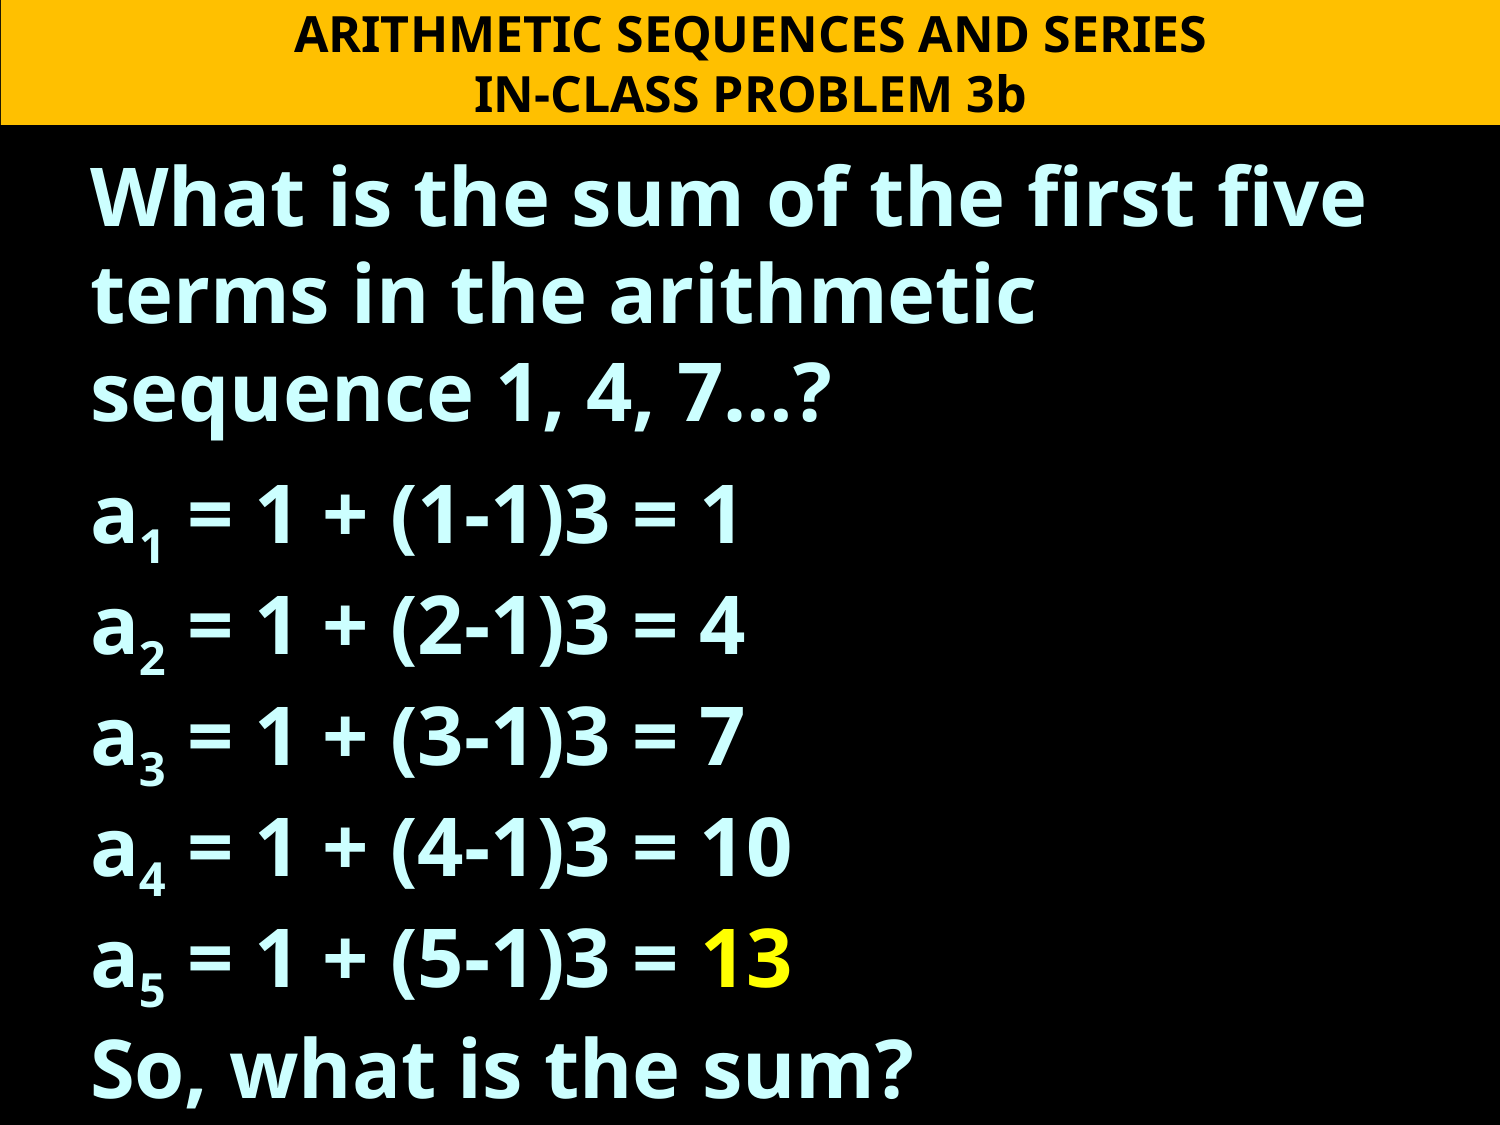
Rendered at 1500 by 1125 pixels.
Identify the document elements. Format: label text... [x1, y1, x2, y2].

text_box ARITHMETIC SEQUENCES AND SERIES IN-CLASS PROBLEM 3b [0, 0, 1500, 125]
list What is the sum of the first five terms in the arithmetic sequence 1, 4, 7…? a1 = 1 + (1-1)3 = 1 a2 = 1 + (2-1)3 = 4 a3 = 1 + (3-1)3 = 7 a4 = 1 + (4-1)3 = 10 a5 = 1 + (5-1)3 = 13 So, what is the sum? [75, 137, 1425, 1063]
